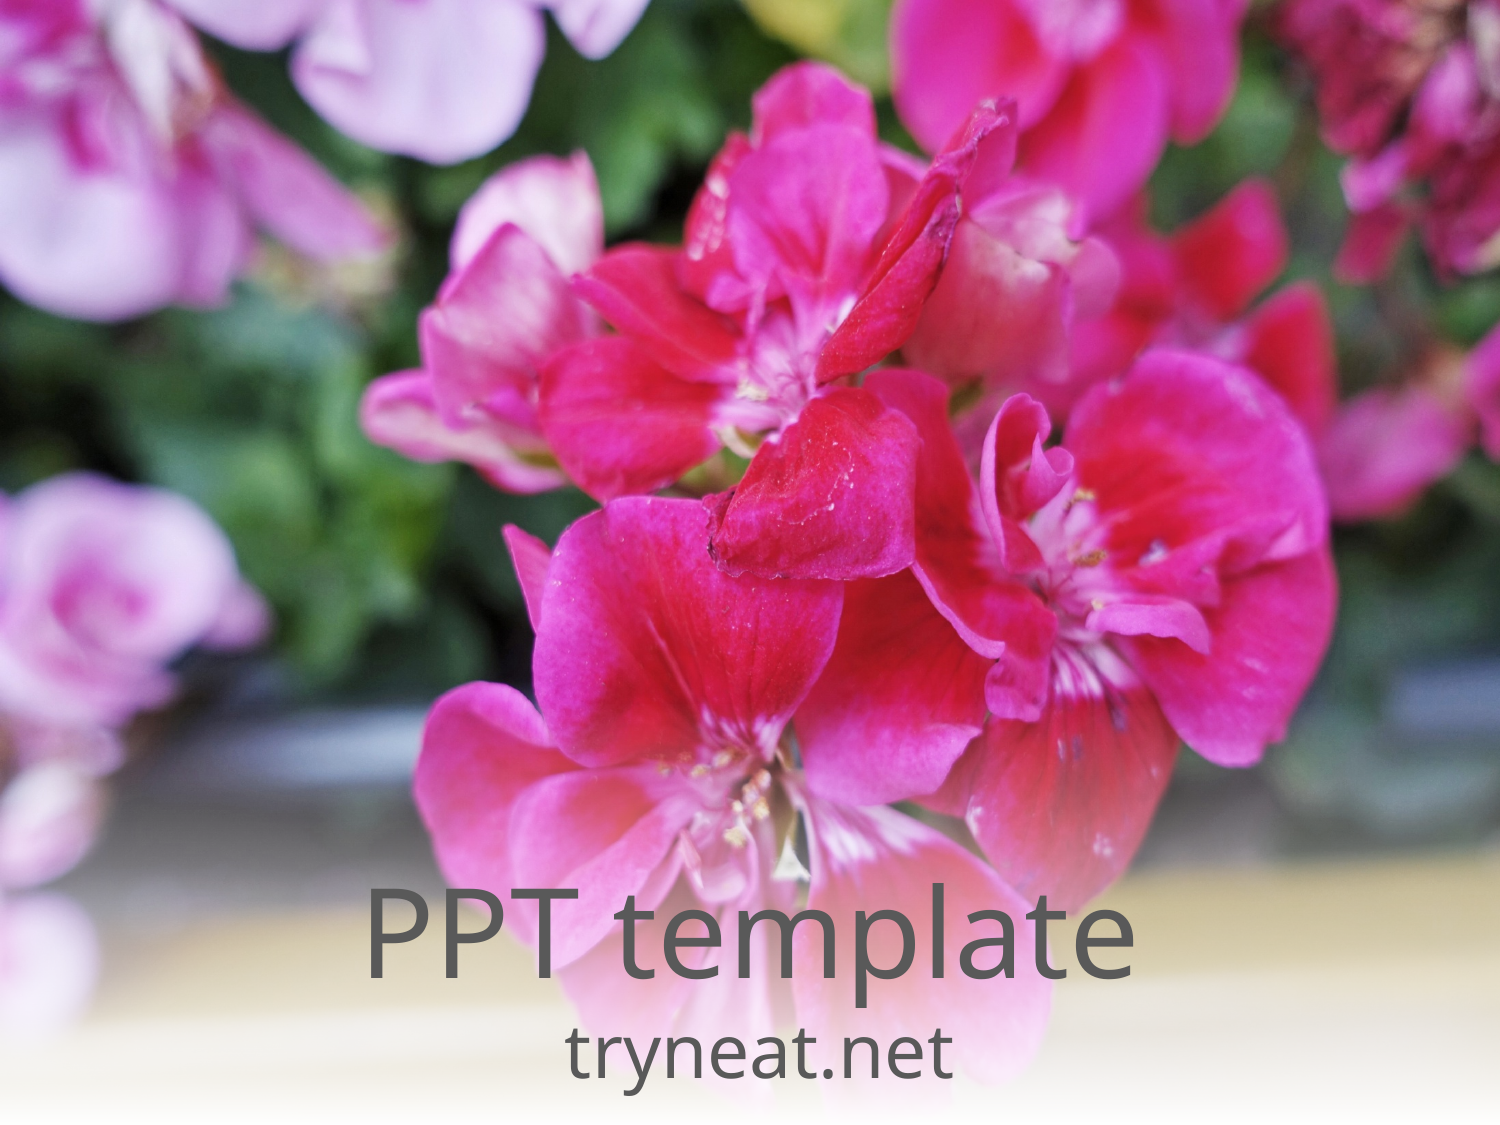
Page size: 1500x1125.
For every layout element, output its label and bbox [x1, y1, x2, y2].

text_box [0, 0, 1500, 1125]
